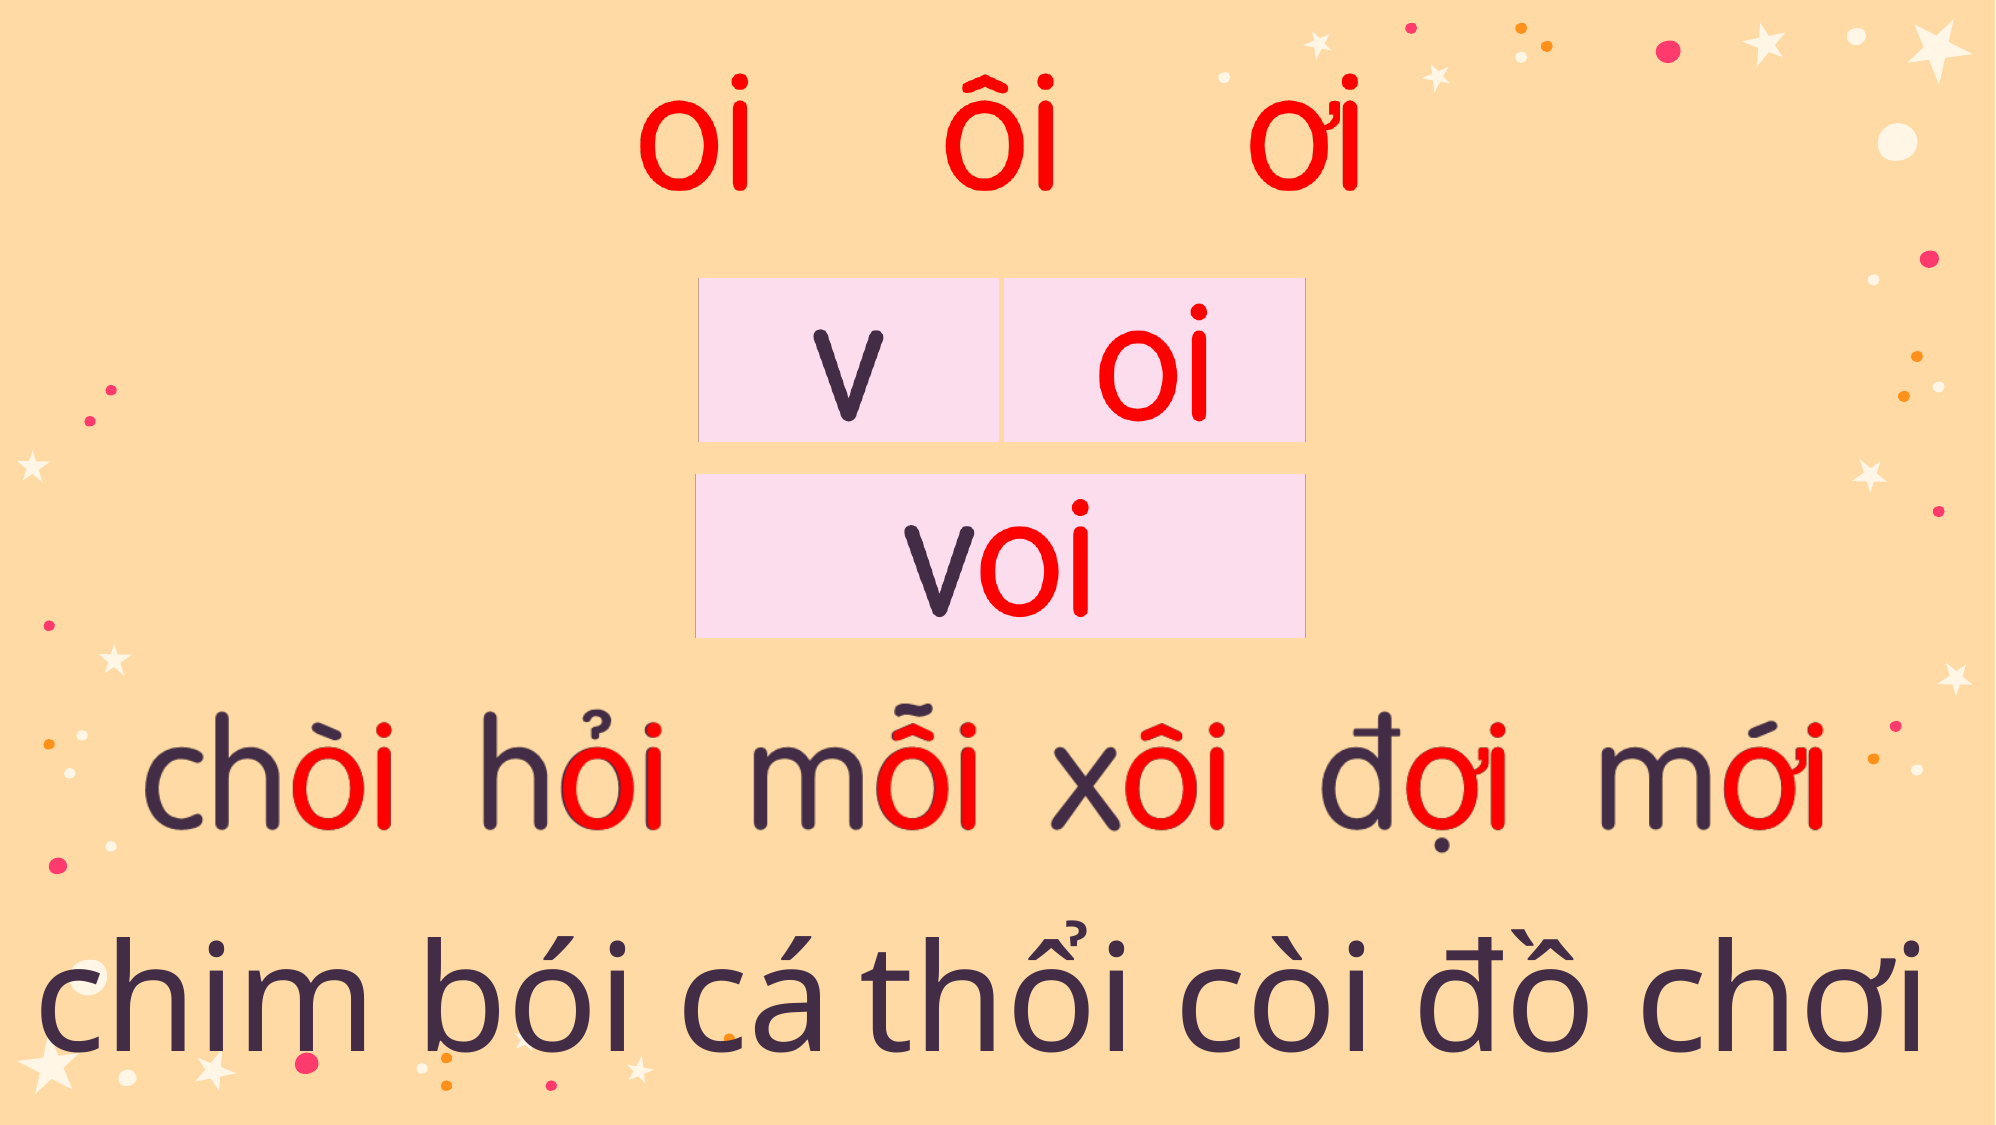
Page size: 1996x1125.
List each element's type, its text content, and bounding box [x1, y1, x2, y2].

text_box chim bói cá [0, 963, 907, 1058]
picture [0, 0, 1996, 952]
text_box đồ chơi [1424, 963, 1977, 1075]
text_box thổi còi [813, 963, 1424, 1075]
